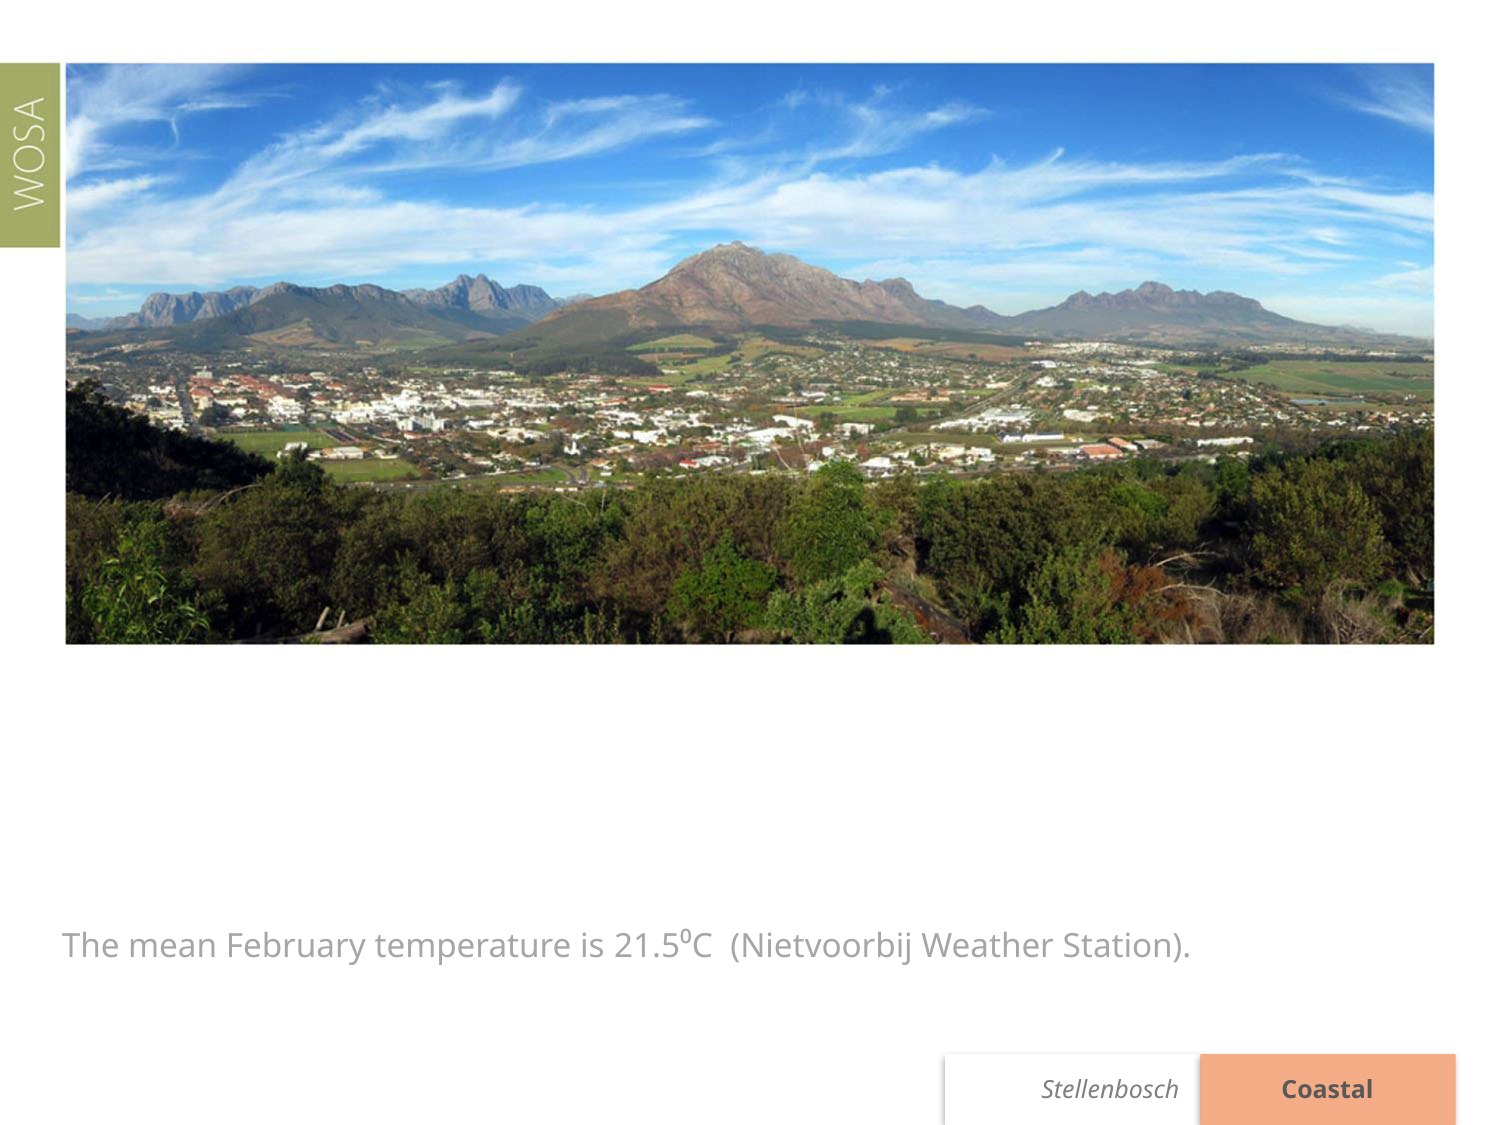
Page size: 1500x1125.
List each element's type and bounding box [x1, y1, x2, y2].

picture [0, 0, 1500, 1125]
text_box [944, 1053, 1456, 1125]
